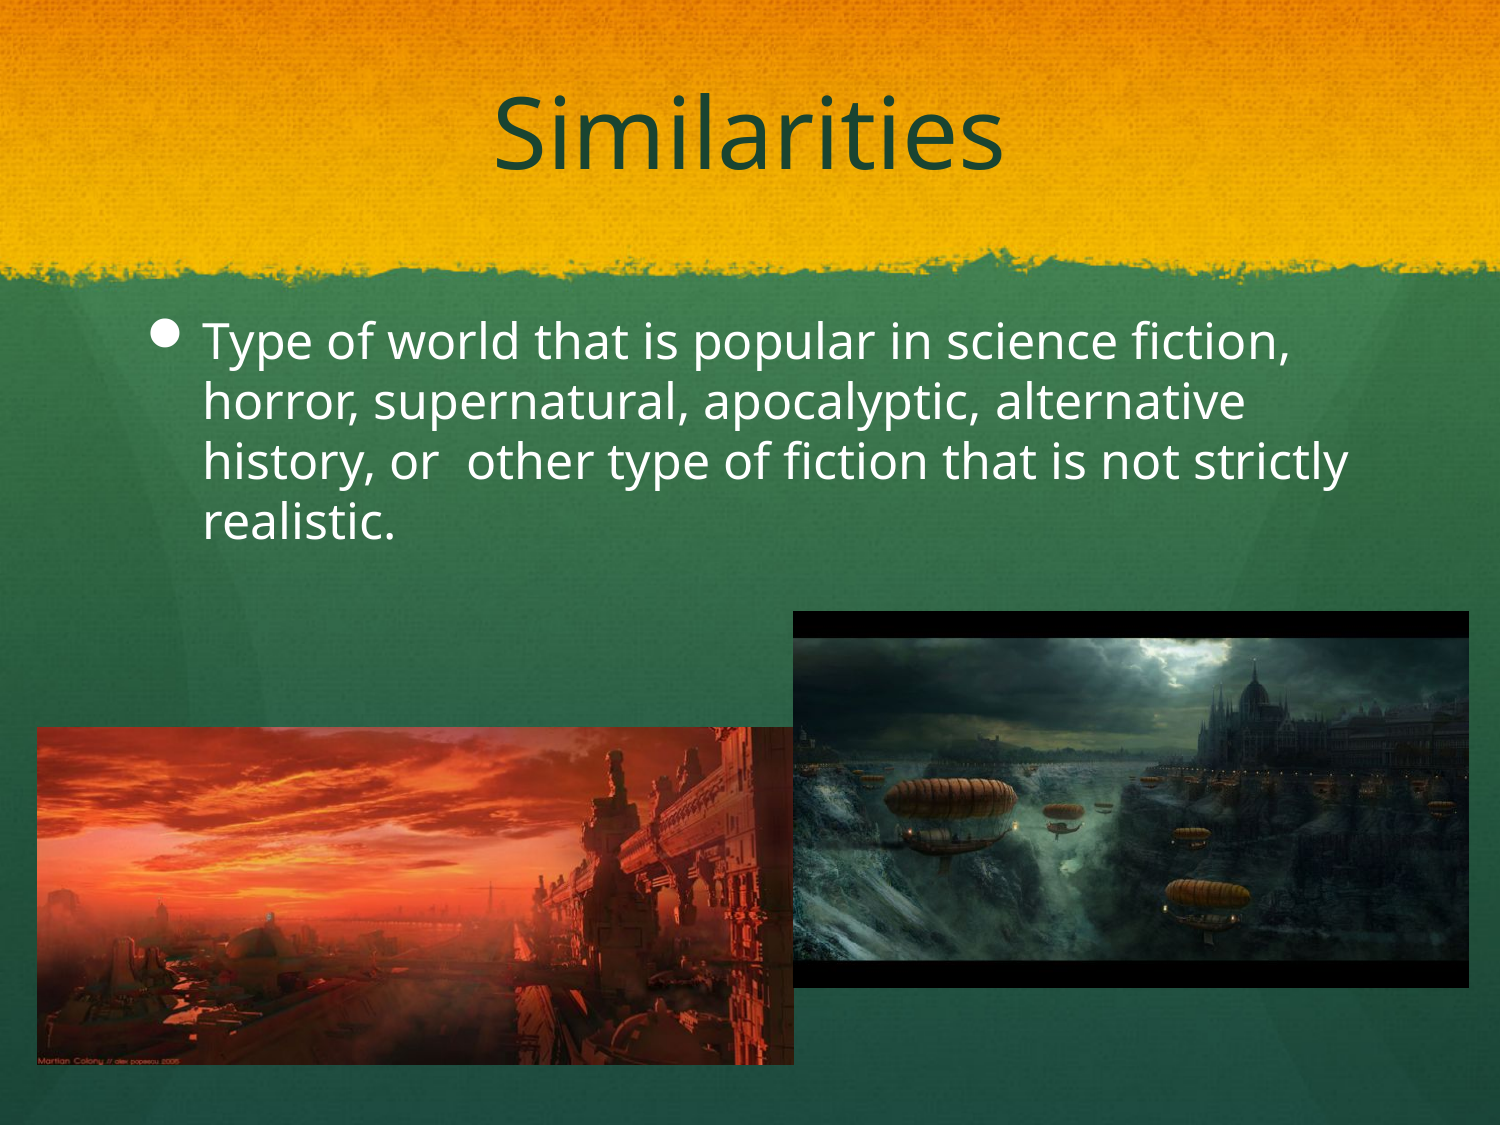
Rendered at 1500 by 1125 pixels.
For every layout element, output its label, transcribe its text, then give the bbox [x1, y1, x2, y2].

title Similarities [125, 13, 1375, 246]
picture [0, 0, 1500, 1125]
list Type of world that is popular in science fiction, horror, supernatural, apocalyptic, alternative history, or other type of fiction that is not strictly realistic. [131, 301, 1381, 717]
